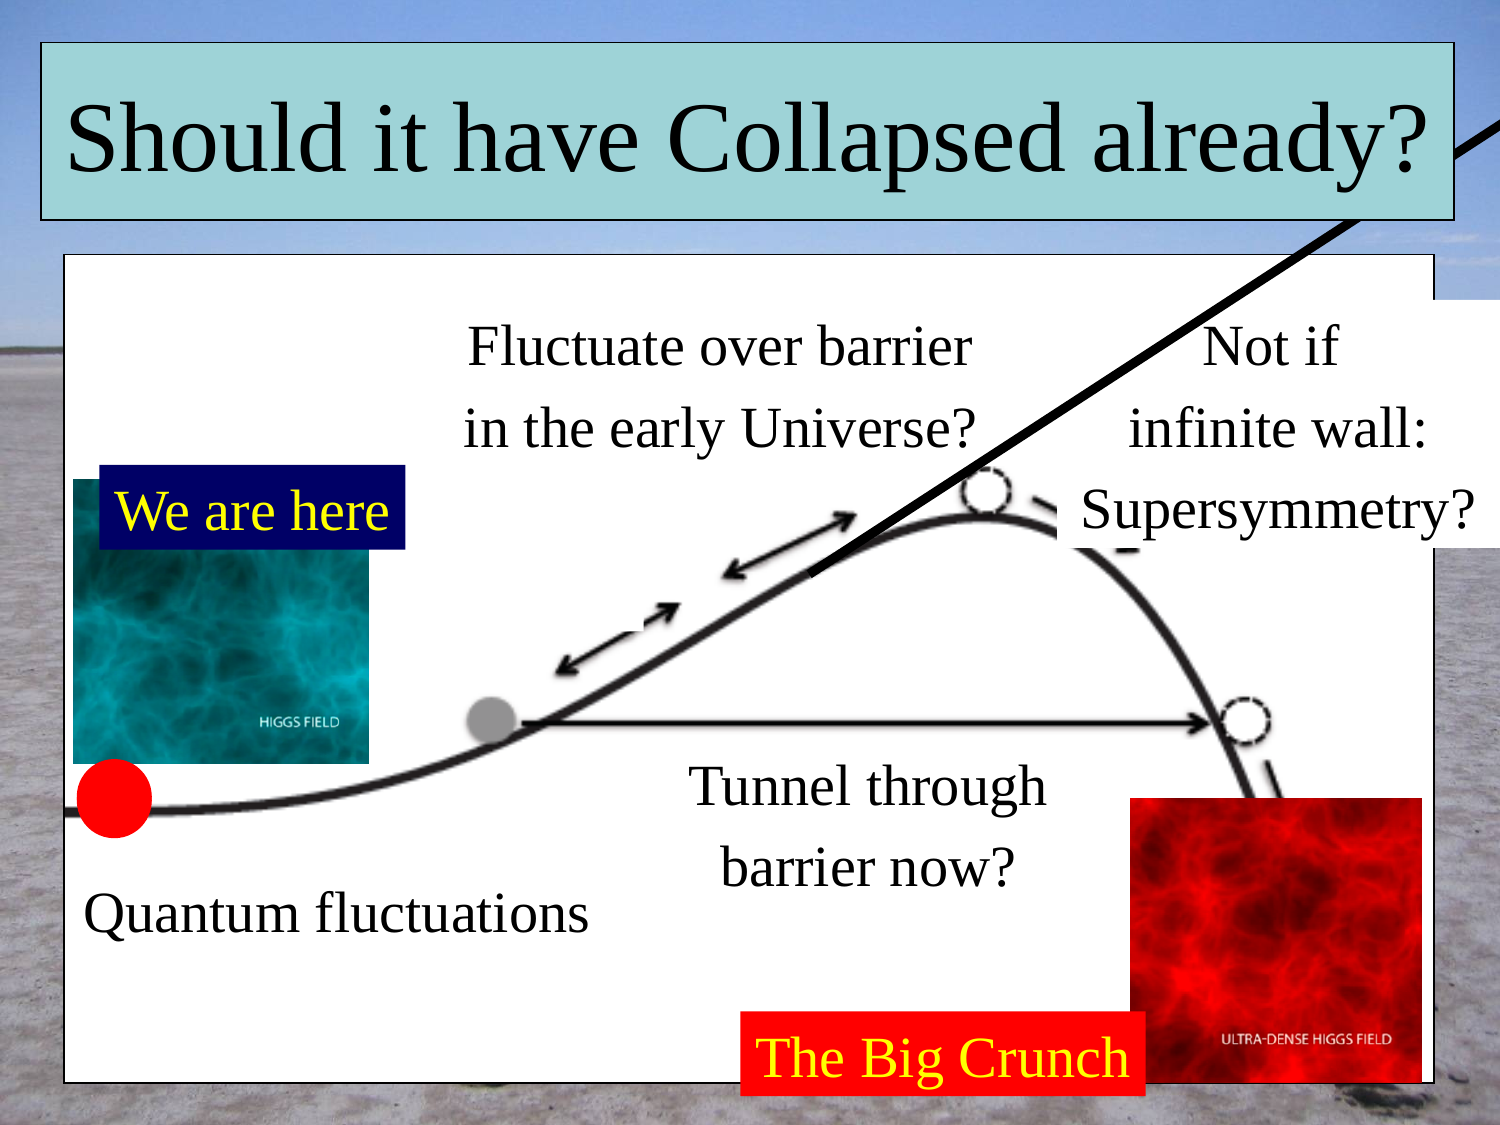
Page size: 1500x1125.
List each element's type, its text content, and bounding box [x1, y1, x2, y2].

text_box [808, 113, 1500, 575]
text_box Should it have Collapsed already? [41, 42, 1454, 220]
picture [0, 0, 1500, 1125]
picture [64, 255, 1434, 1083]
text_box The Big Crunch [740, 1090, 1146, 1097]
